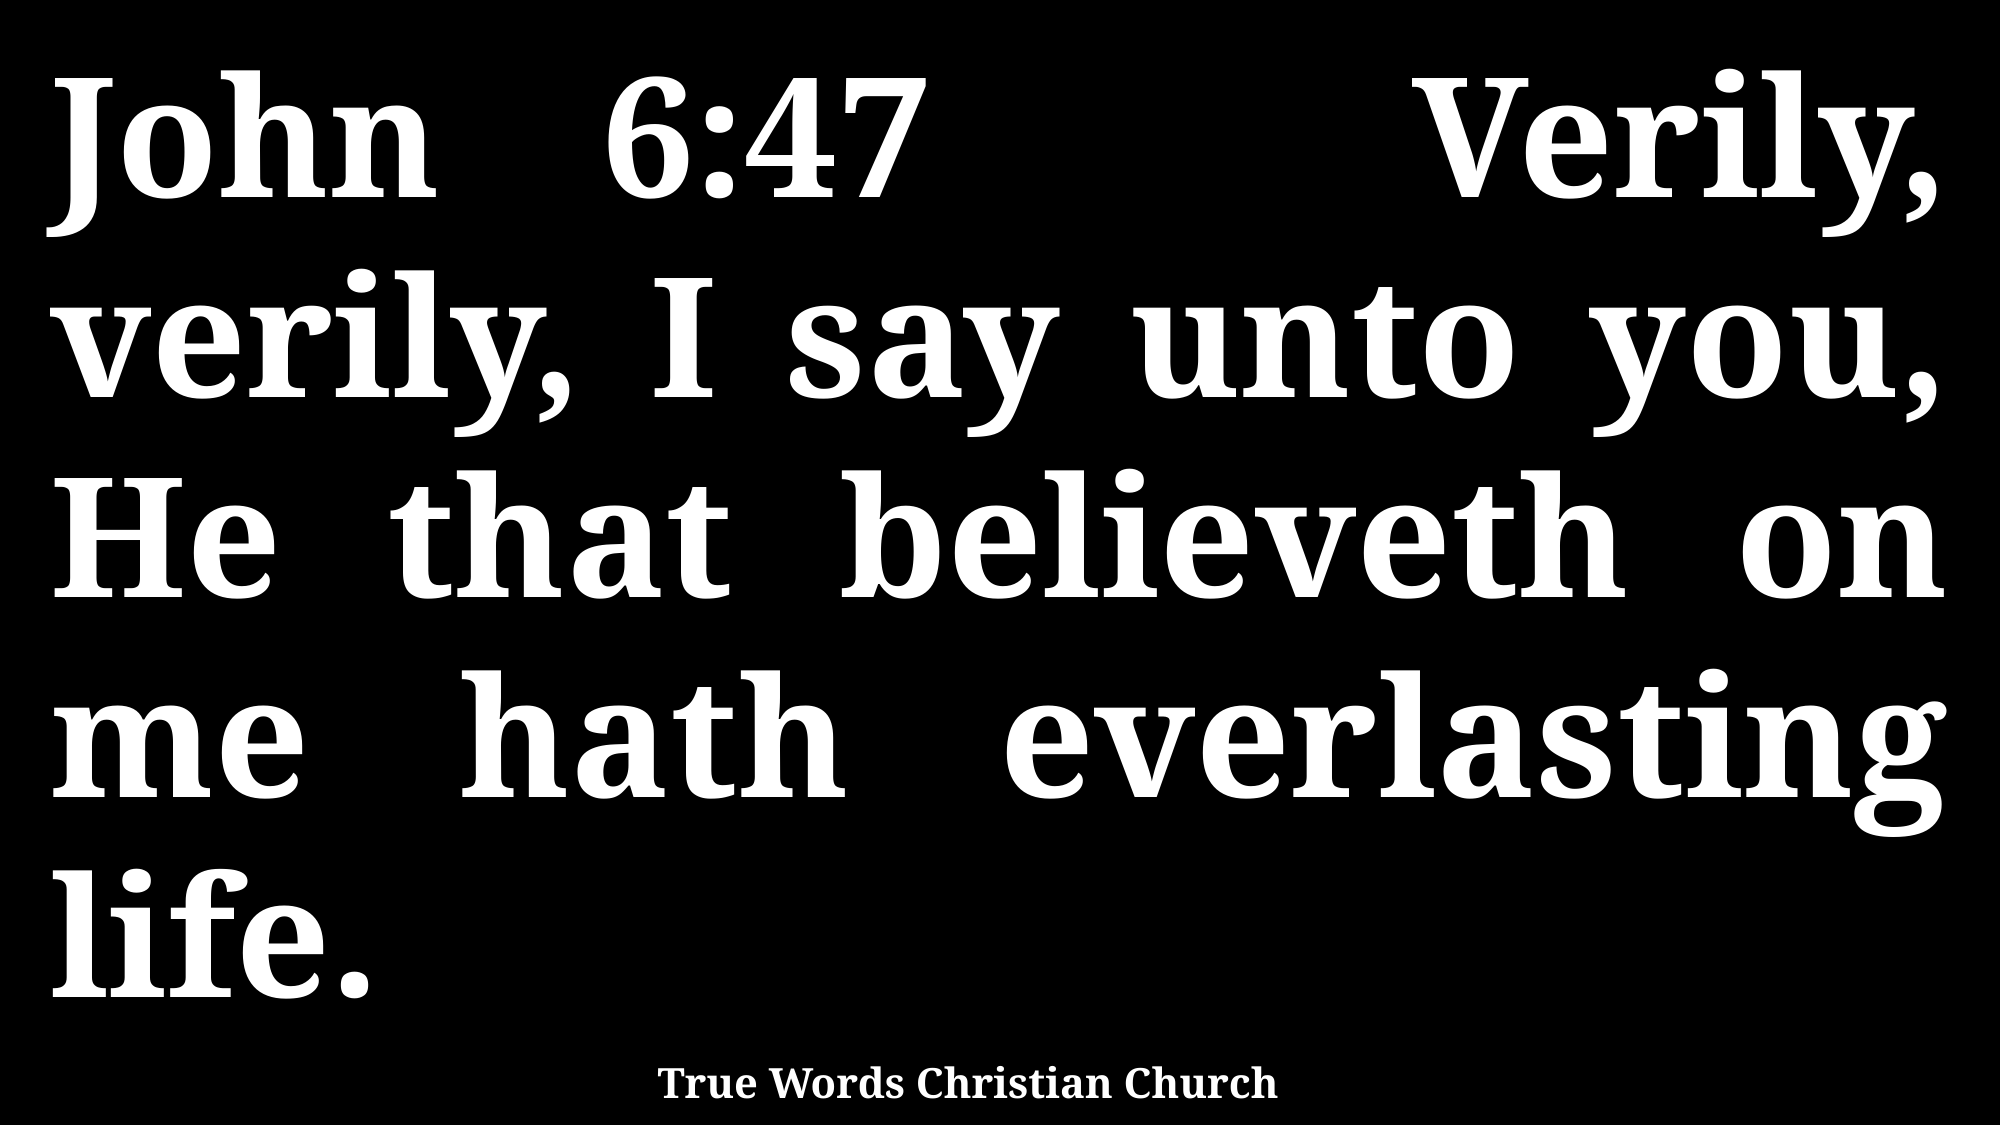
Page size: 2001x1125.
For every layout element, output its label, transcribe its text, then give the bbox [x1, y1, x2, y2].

text_box John 6:47 Verily, verily, I say unto you, He that believeth on me hath everlasting life. [35, 23, 1965, 1039]
text_box True Words Christian Church [642, 1049, 1294, 1114]
